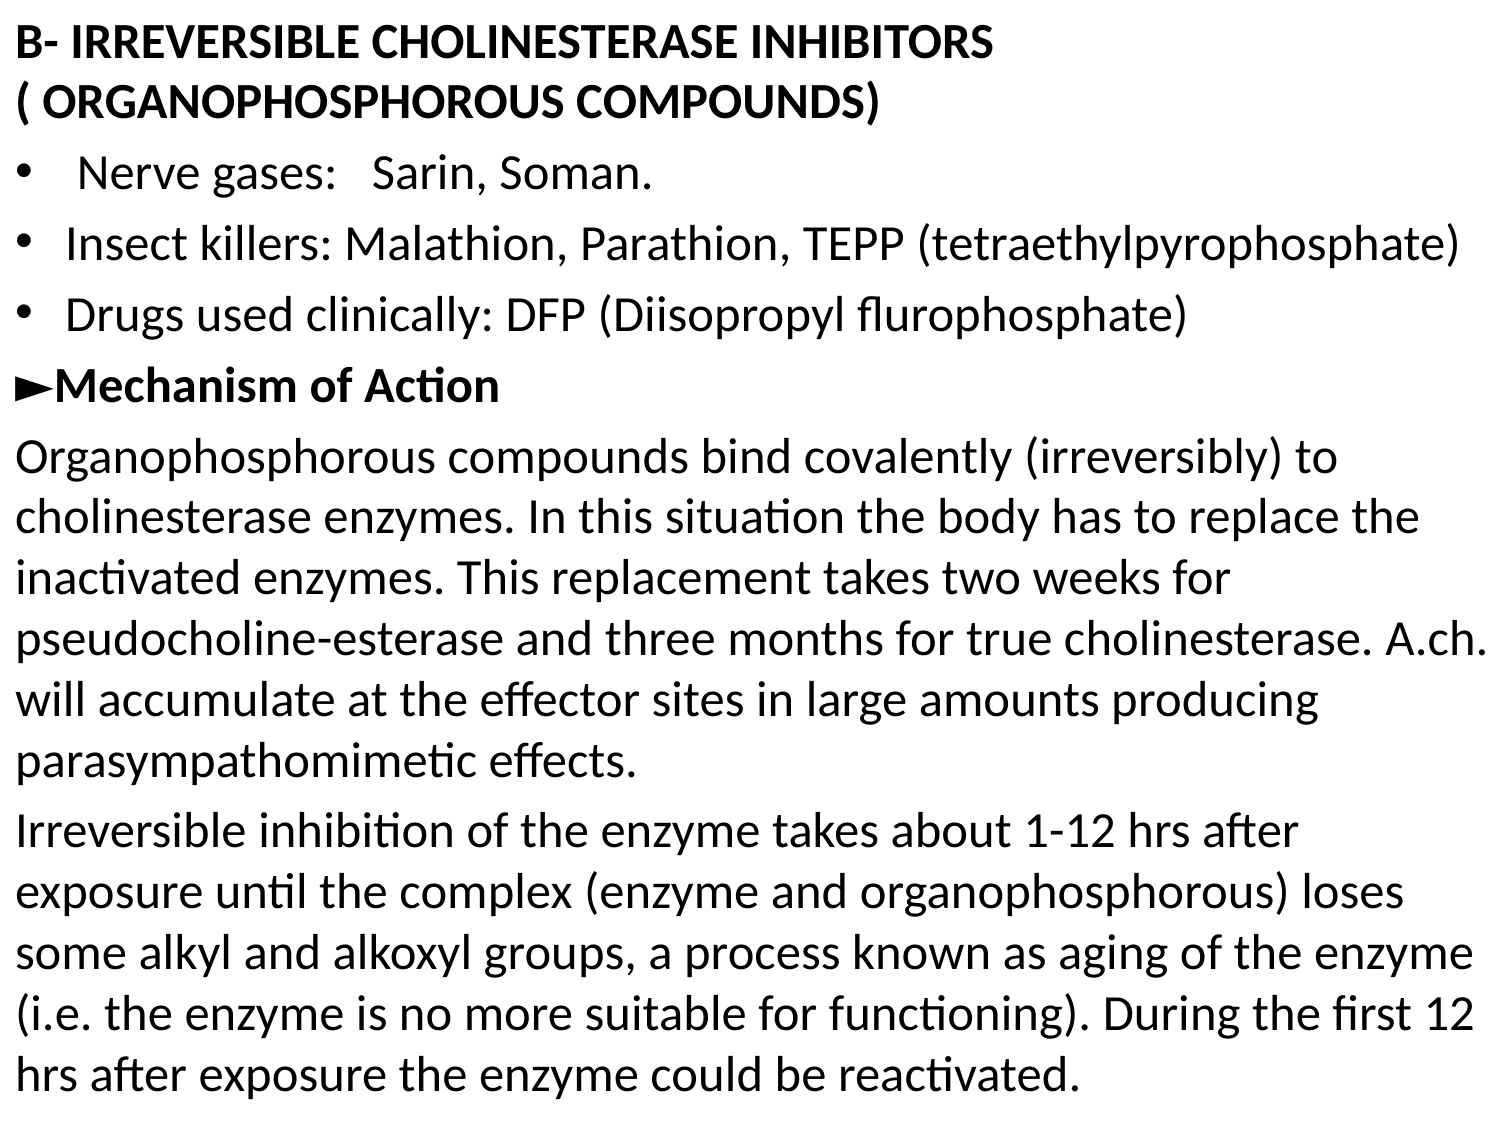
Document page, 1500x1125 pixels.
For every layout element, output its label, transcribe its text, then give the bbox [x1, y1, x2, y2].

list B- IRREVERSIBLE CHOLINESTERASE INHIBITORS ( ORGANOPHOSPHOROUS COMPOUNDS) Nerve gases: Sarin, Soman. Insect killers: Malathion, Parathion, TEPP (tetraethylpyrophosphate) Drugs used clinically: DFP (Diisopropyl flurophosphate) ►Mechanism of Action Organophosphorous compounds bind covalently (irreversibly) to cholinesterase enzymes. In this situation the body has to replace the inactivated enzymes. This replacement takes two weeks for pseudocholine-esterase and three months for true cholinesterase. A.ch. will accumulate at the effector sites in large amounts producing parasympathomimetic effects. Irreversible inhibition of the enzyme takes about 1-12 hrs after exposure until the complex (enzyme and organophosphorous) loses some alkyl and alkoxyl groups, a process known as aging of the enzyme (i.e. the enzyme is no more suitable for functioning). During the first 12 hrs after exposure the enzyme could be reactivated. [0, 0, 1500, 1125]
